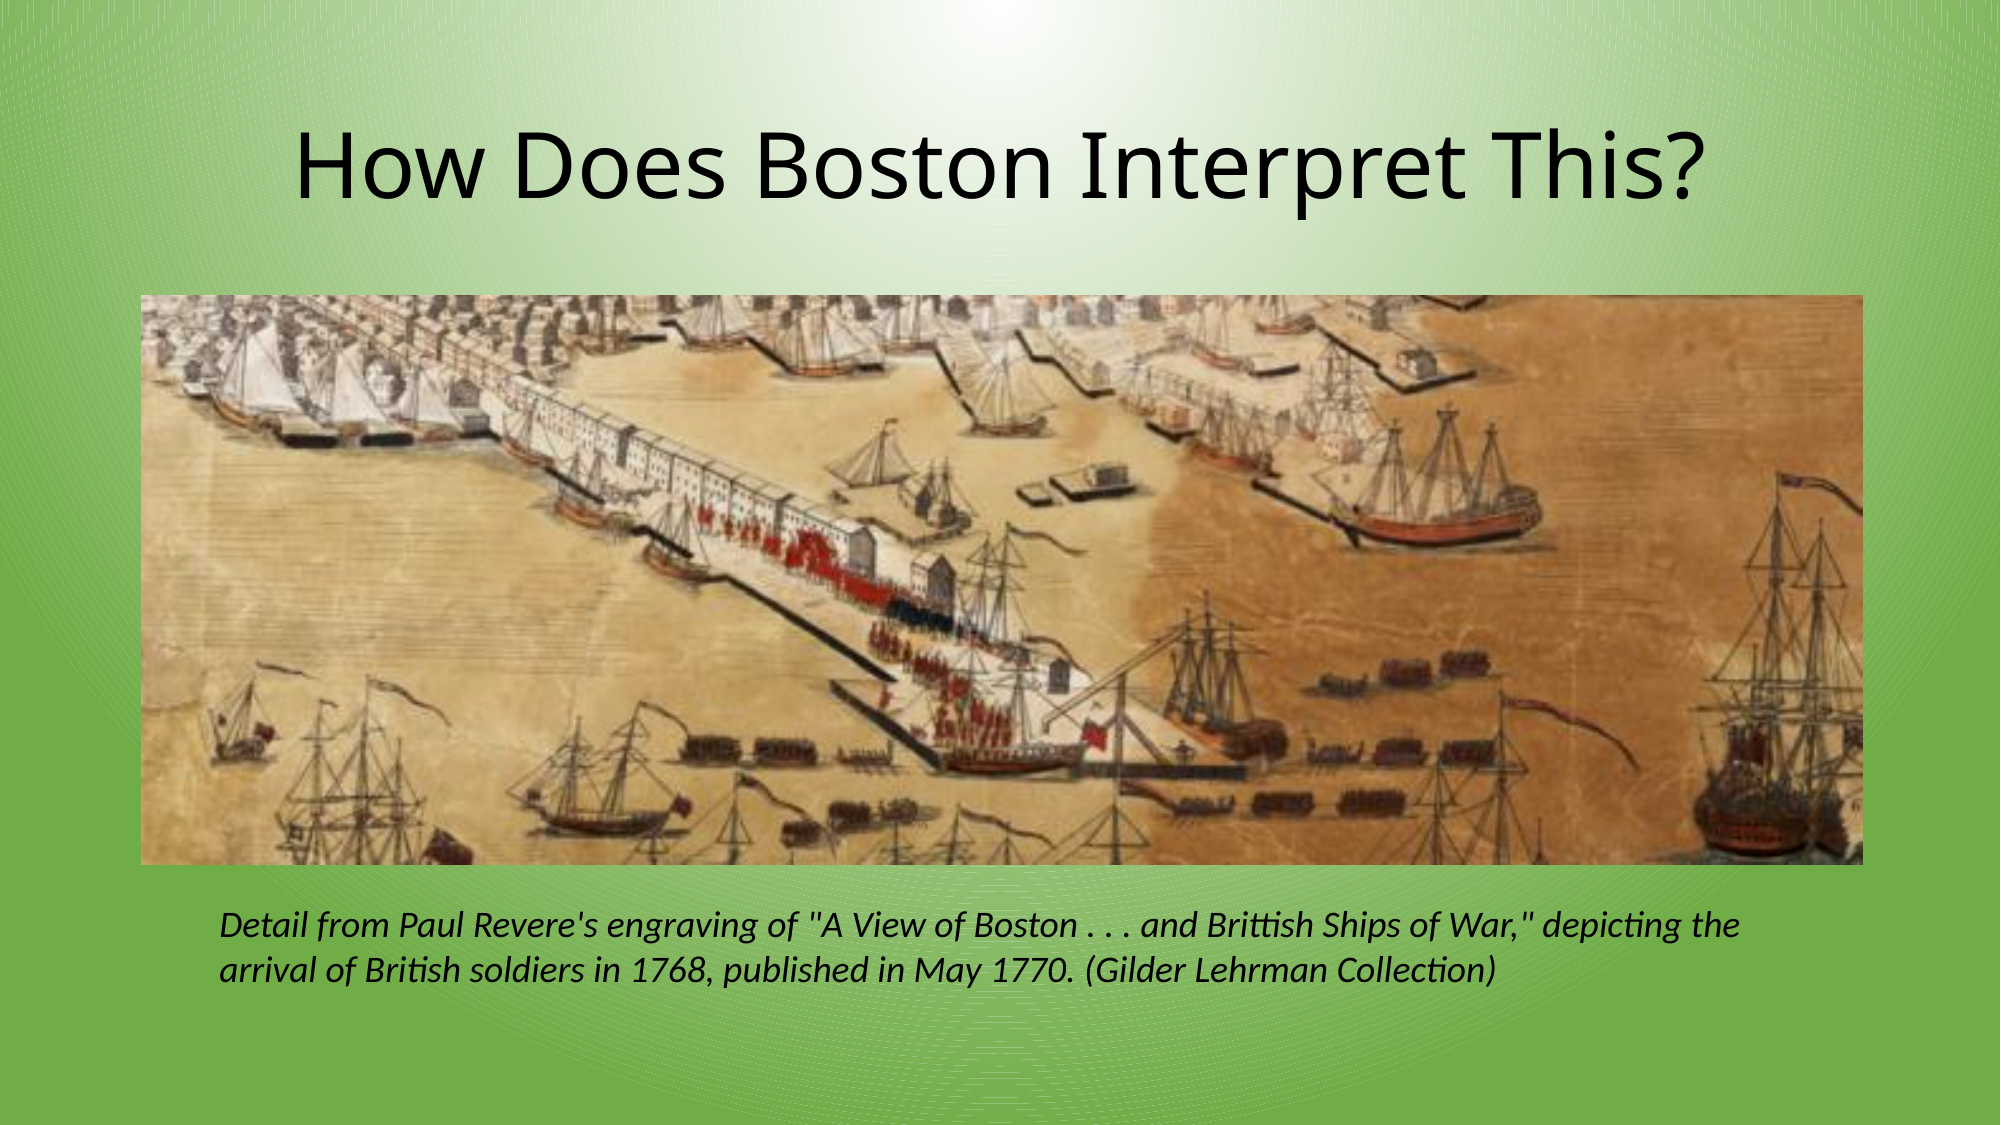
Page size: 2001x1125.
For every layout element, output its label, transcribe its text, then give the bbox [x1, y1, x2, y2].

text_box Detail from Paul Revere's engraving of "A View of Boston . . . and Brittish Ships of War," depicting the arrival of British soldiers in 1768, published in May 1770. (Gilder Lehrman Collection) [204, 892, 1760, 998]
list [141, 295, 1863, 865]
title How Does Boston Interpret This? [137, 59, 1863, 278]
